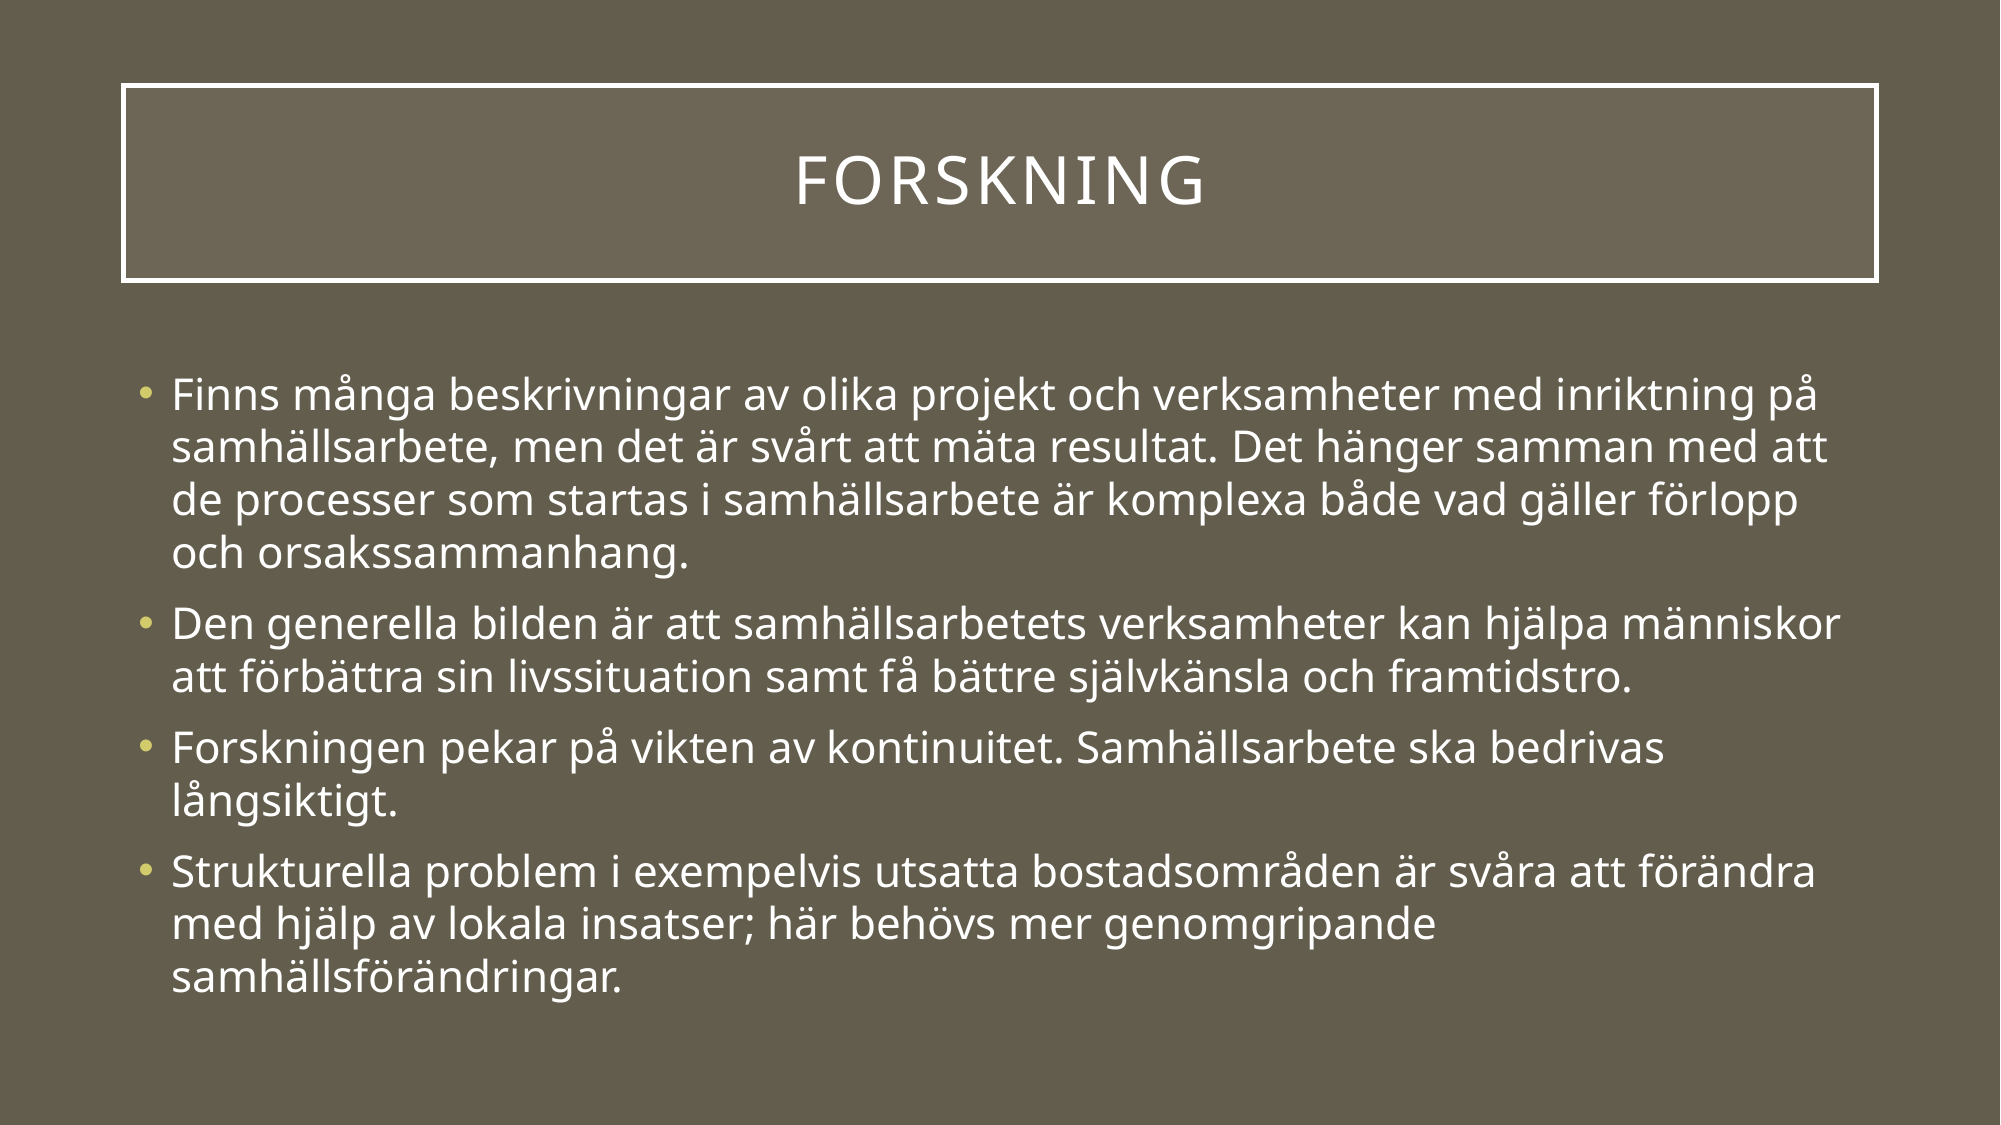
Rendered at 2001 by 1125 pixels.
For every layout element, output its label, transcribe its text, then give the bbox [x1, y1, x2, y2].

list Finns många beskrivningar av olika projekt och verksamheter med inriktning på samhällsarbete, men det är svårt att mäta resultat. Det hänger samman med att de processer som startas i samhällsarbete är komplexa både vad gäller förlopp och orsakssammanhang. Den generella bilden är att samhällsarbetets verksamheter kan hjälpa människor att förbättra sin livssituation samt få bättre självkänsla och framtidstro. Forskningen pekar på vikten av kontinuitet. Samhällsarbete ska bedrivas långsiktigt. Strukturella problem i exempelvis utsatta bostadsområden är svåra att förändra med hjälp av lokala insatser; här behövs mer genomgripande samhällsförändringar. [123, 358, 1877, 1040]
title Forskning [121, 83, 1879, 283]
